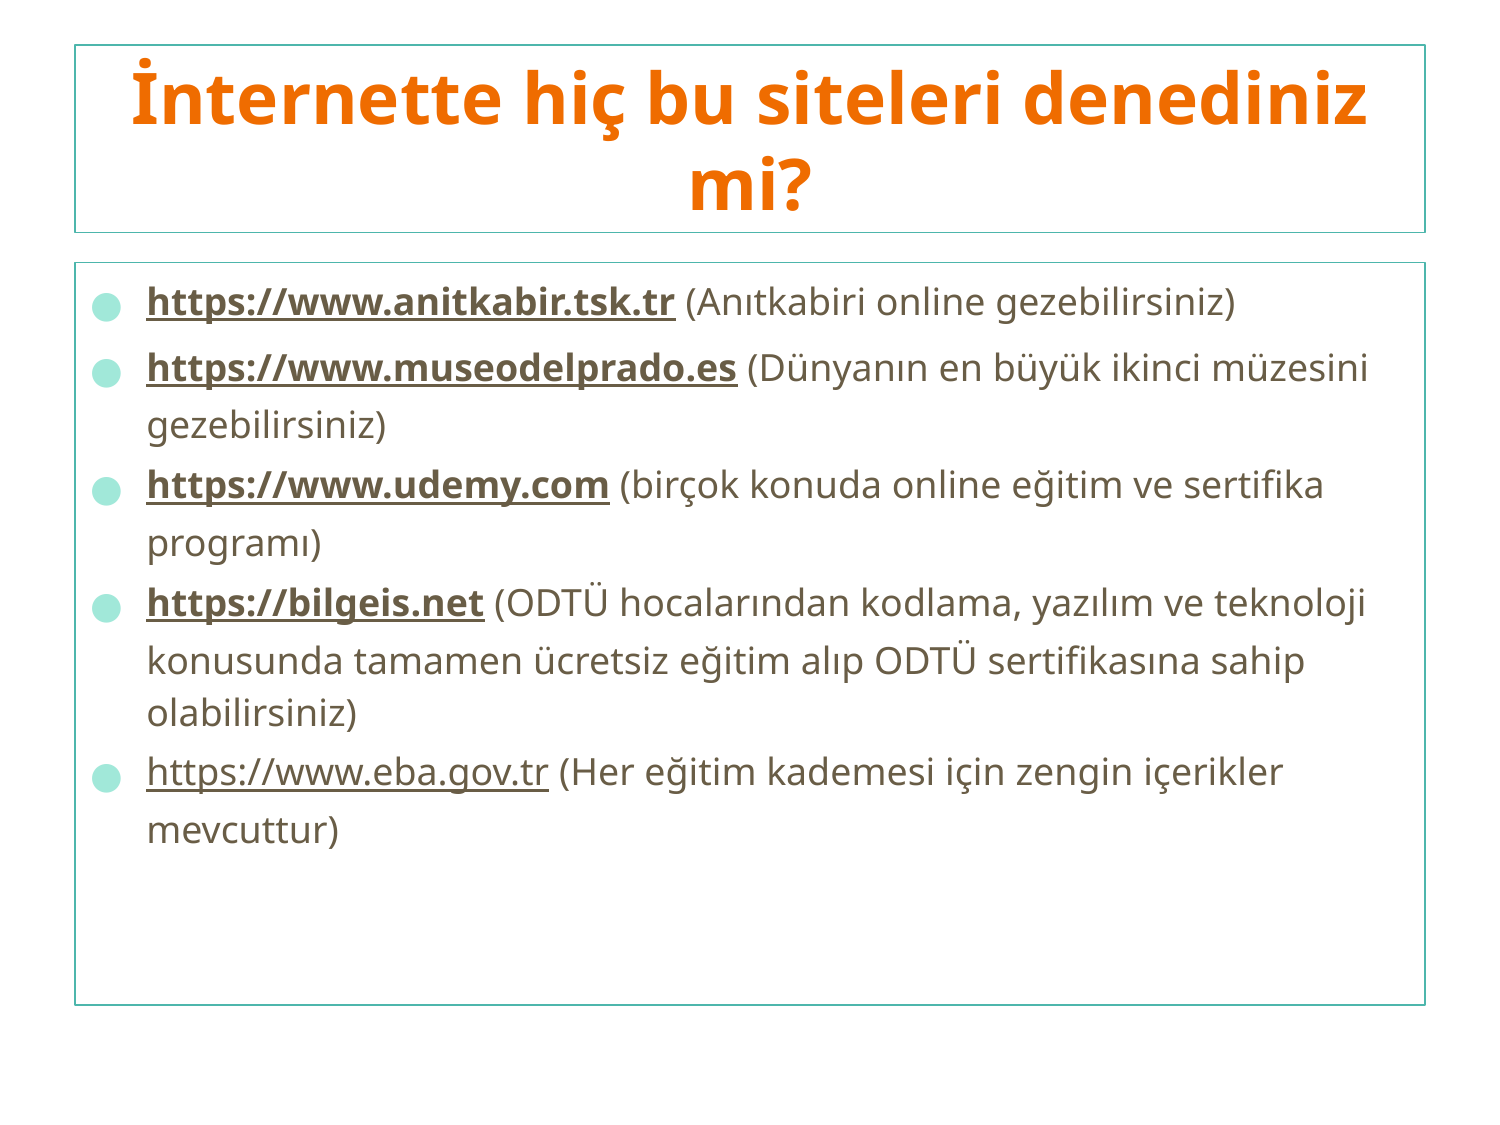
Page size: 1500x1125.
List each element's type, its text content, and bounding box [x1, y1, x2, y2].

title İnternette hiç bu siteleri denediniz mi? [75, 45, 1425, 233]
list https://www.anitkabir.tsk.tr (Anıtkabiri online gezebilirsiniz) https://www.museodelprado.es (Dünyanın en büyük ikinci müzesini gezebilirsiniz) https://www.udemy.com (birçok konuda online eğitim ve sertifika programı) https://bilgeis.net (ODTÜ hocalarından kodlama, yazılım ve teknoloji konusunda tamamen ücretsiz eğitim alıp ODTÜ sertifikasına sahip olabilirsiniz) https://www.eba.gov.tr (Her eğitim kademesi için zengin içerikler mevcuttur) [75, 262, 1425, 1005]
